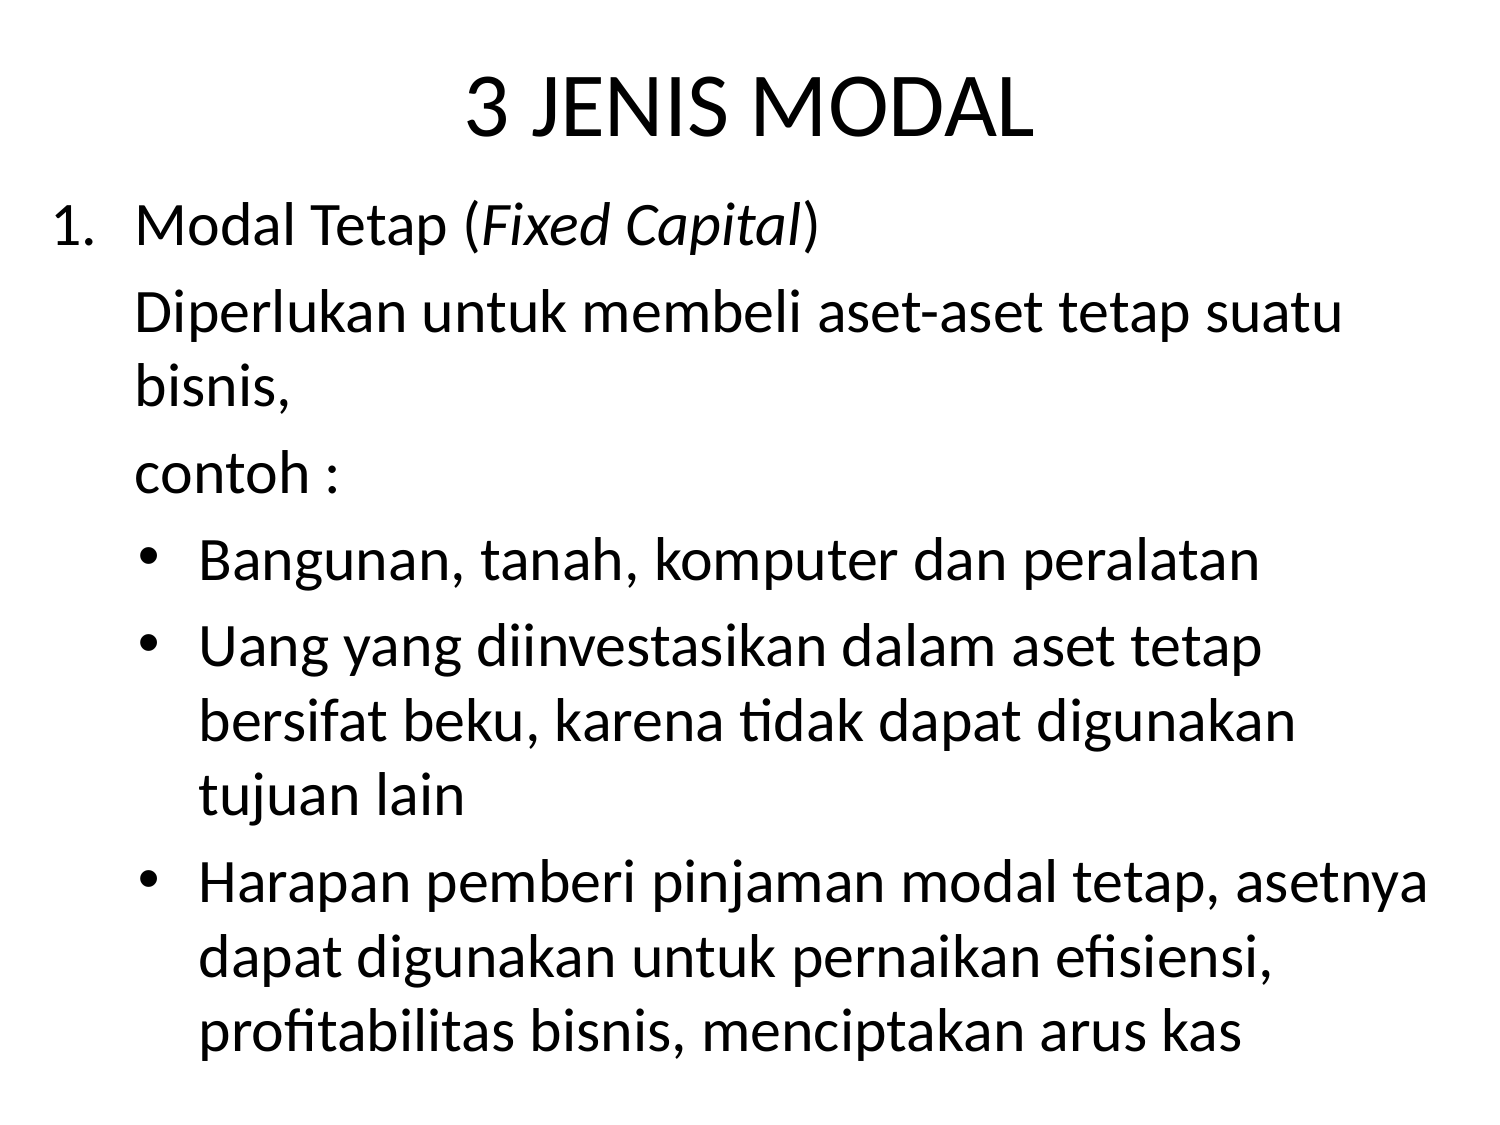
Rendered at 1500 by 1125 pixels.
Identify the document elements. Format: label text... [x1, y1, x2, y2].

title 3 JENIS MODAL [75, 35, 1425, 164]
list Modal Tetap (Fixed Capital) Diperlukan untuk membeli aset-aset tetap suatu bisnis, contoh : Bangunan, tanah, komputer dan peralatan Uang yang diinvestasikan dalam aset tetap bersifat beku, karena tidak dapat digunakan tujuan lain Harapan pemberi pinjaman modal tetap, asetnya dapat digunakan untuk pernaikan efisiensi, profitabilitas bisnis, menciptakan arus kas [35, 175, 1465, 1090]
